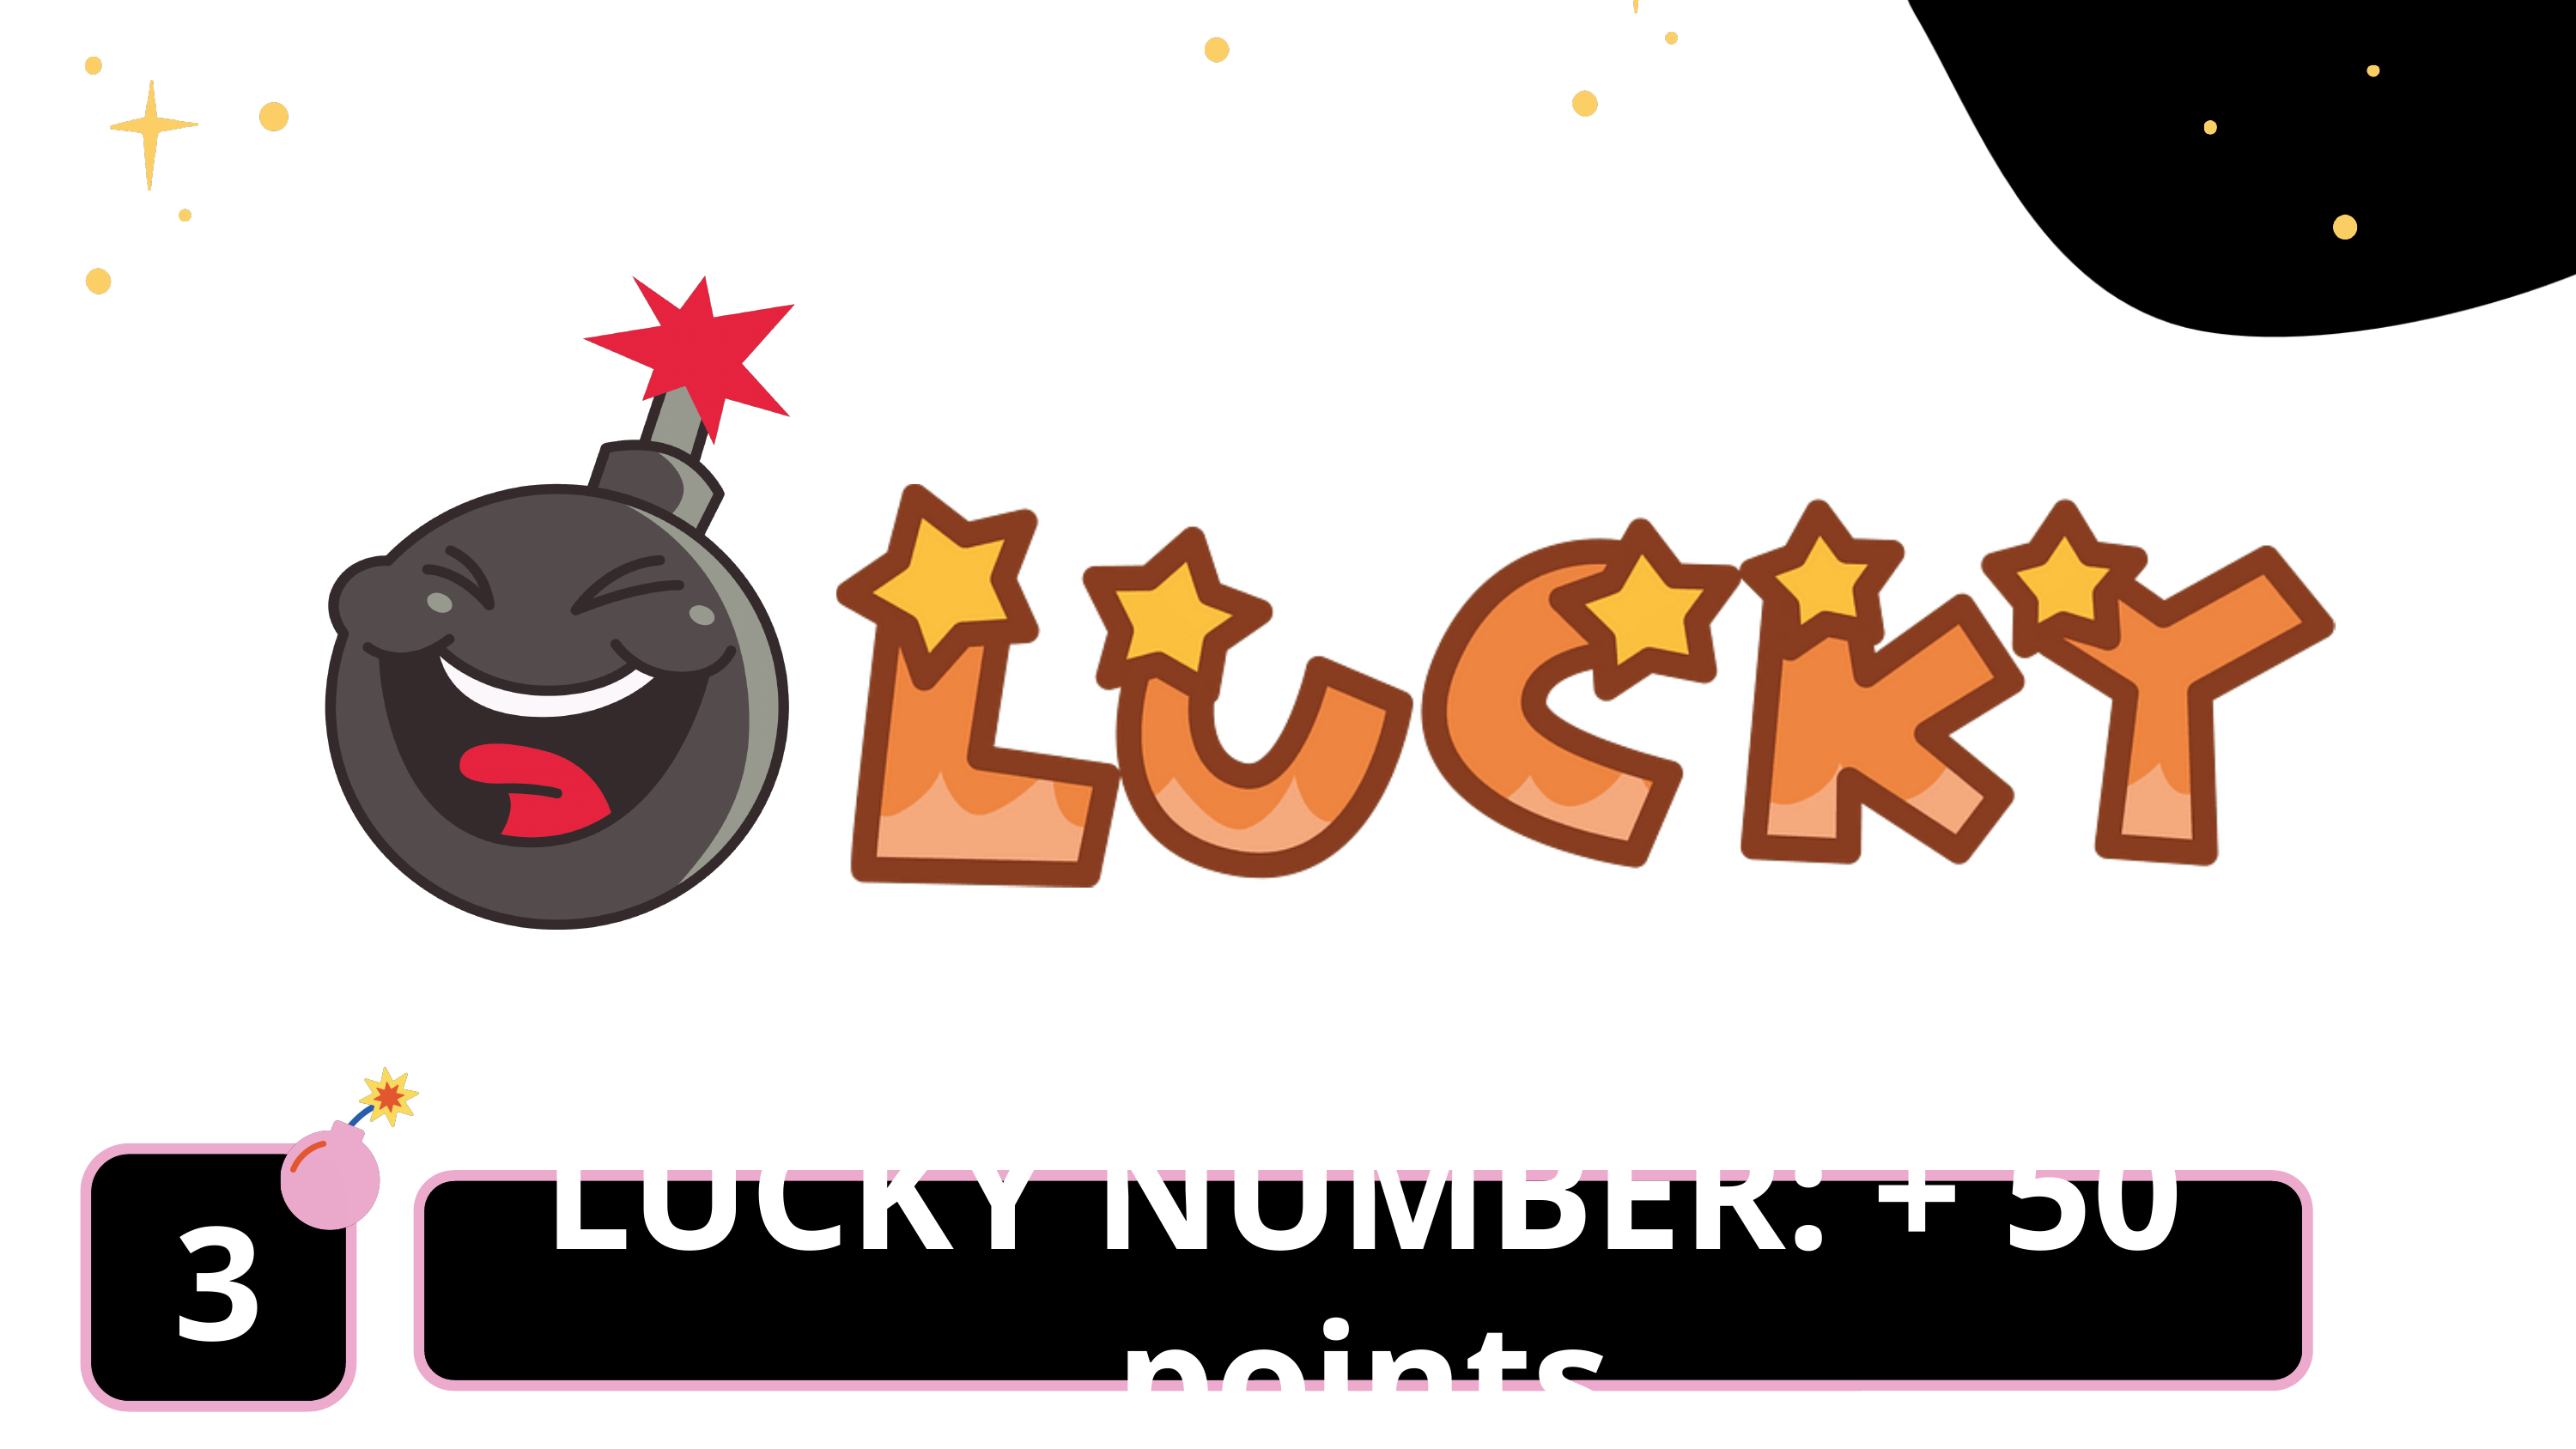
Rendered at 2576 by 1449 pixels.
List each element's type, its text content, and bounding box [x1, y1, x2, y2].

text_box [85, 1067, 420, 1407]
picture [836, 484, 2336, 888]
text_box [0, 57, 345, 302]
text_box [321, 276, 795, 930]
text_box [1855, 0, 2576, 361]
text_box [1074, 0, 1832, 124]
text_box [2203, 57, 2576, 302]
text_box LUCKY NUMBER: + 50 points [423, 1173, 2310, 1388]
